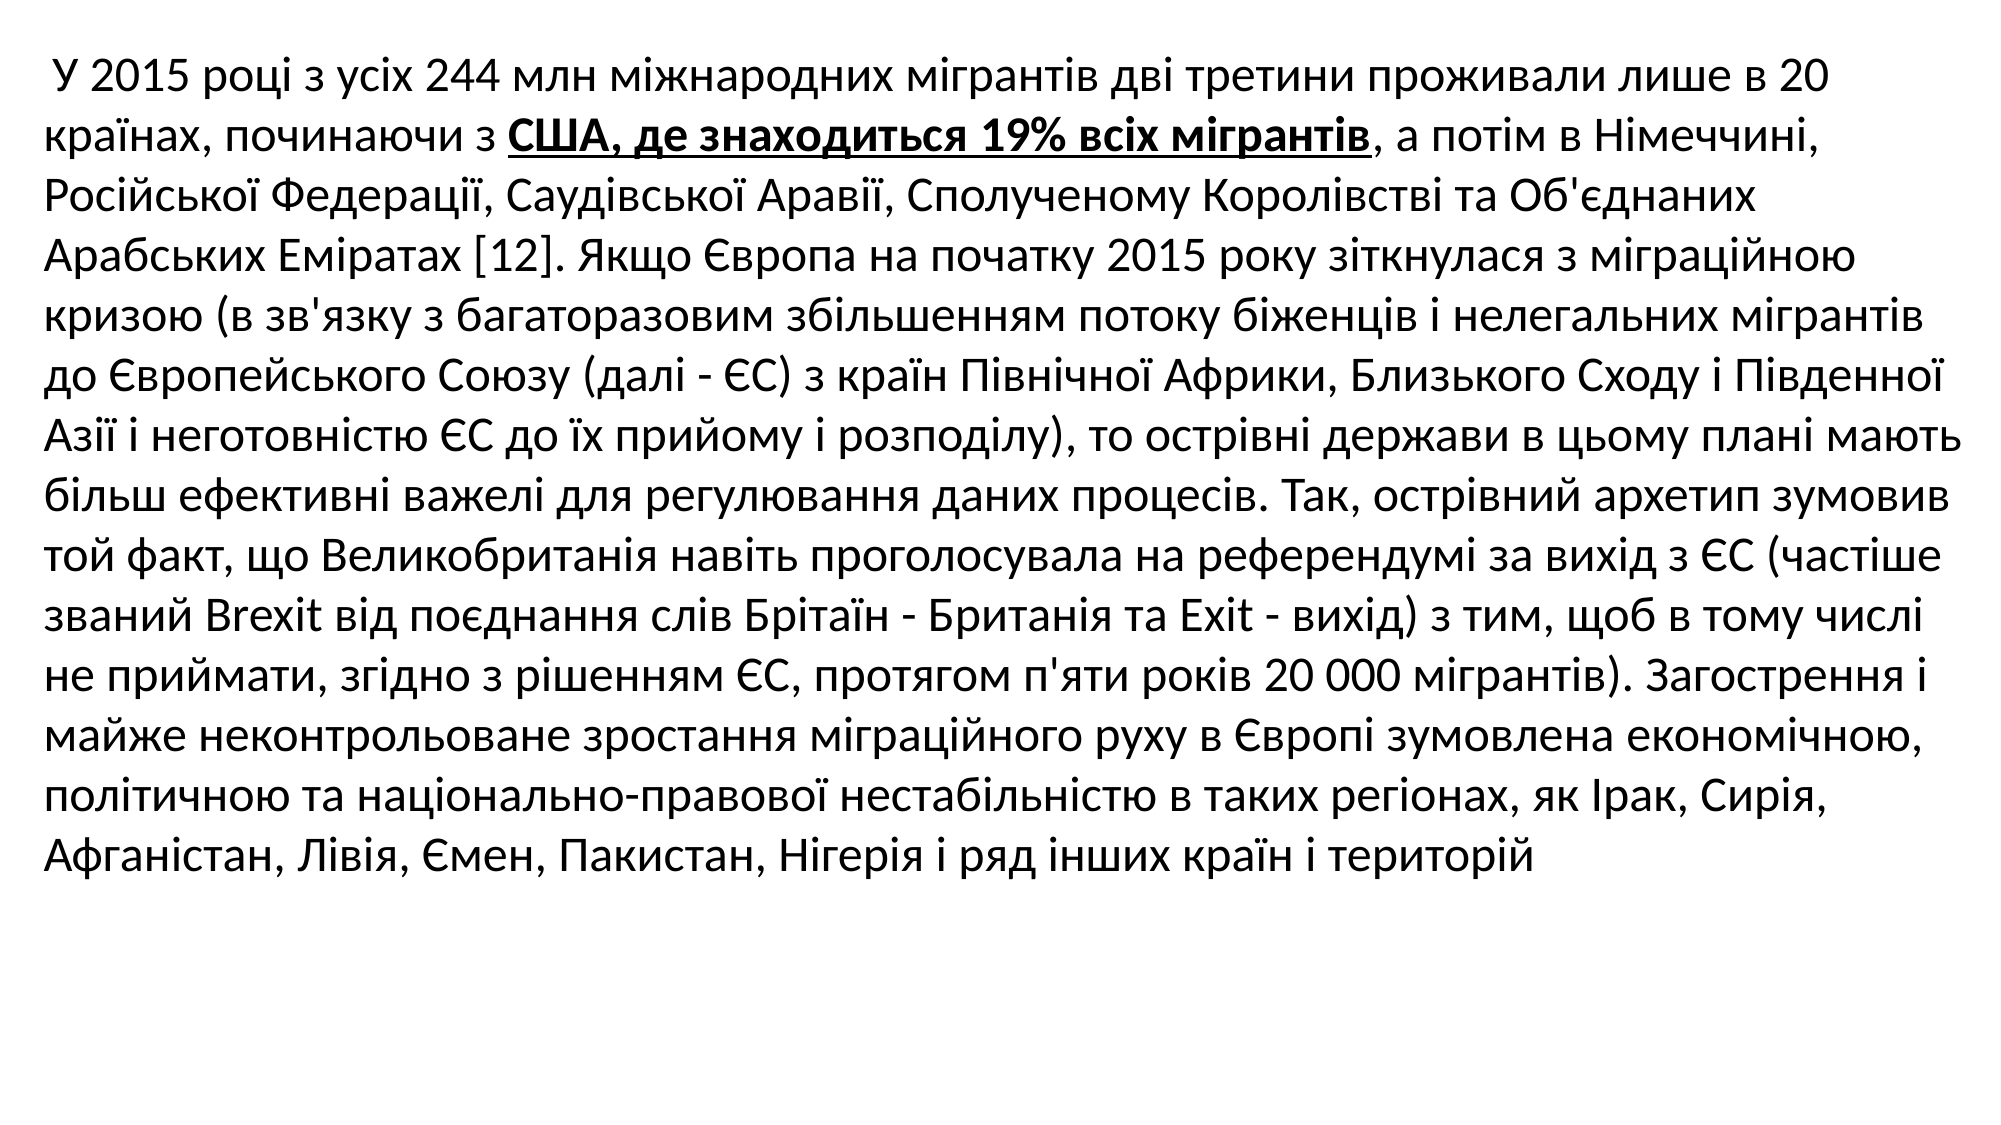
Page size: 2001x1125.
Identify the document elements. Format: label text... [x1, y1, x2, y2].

text_box У 2015 році з усіх 244 млн міжнародних мігрантів дві третини проживали лише в 20 країнах, починаючи з США, де знаходиться 19% всіх мігрантів, а потім в Німеччині, Російської Федерації, Саудівської Аравії, Сполученому Королівстві та Об'єднаних Арабських Еміратах [12]. Якщо Європа на початку 2015 року зіткнулася з міграційною кризою (в зв'язку з багаторазовим збільшенням потоку біженців і нелегальних мігрантів до Європейського Союзу (далі - ЄС) з країн Північної Африки, Близького Сходу і Південної Азії і неготовністю ЄС до їх прийому і розподілу), то острівні держави в цьому плані мають більш ефективні важелі для регулювання даних процесів. Так, острівний архетип зумовив той факт, що Великобританія навіть проголосувала на референдумі за вихід з ЄС (частіше званий Brexit від поєднання слів Брітаїн - Британія та Exit - вихід) з тим, щоб в тому числі не приймати, згідно з рішенням ЄС, протягом п'яти років 20 000 мігрантів). Загострення і майже неконтрольоване зростання міграційного руху в Європі зумовлена ​​економічною, політичною та національно-правової нестабільністю в таких регіонах, як Ірак, Сирія, Афганістан, Лівія, Ємен, Пакистан, Нігерія і ряд інших країн і територій [28, 34, 1996, 890]
